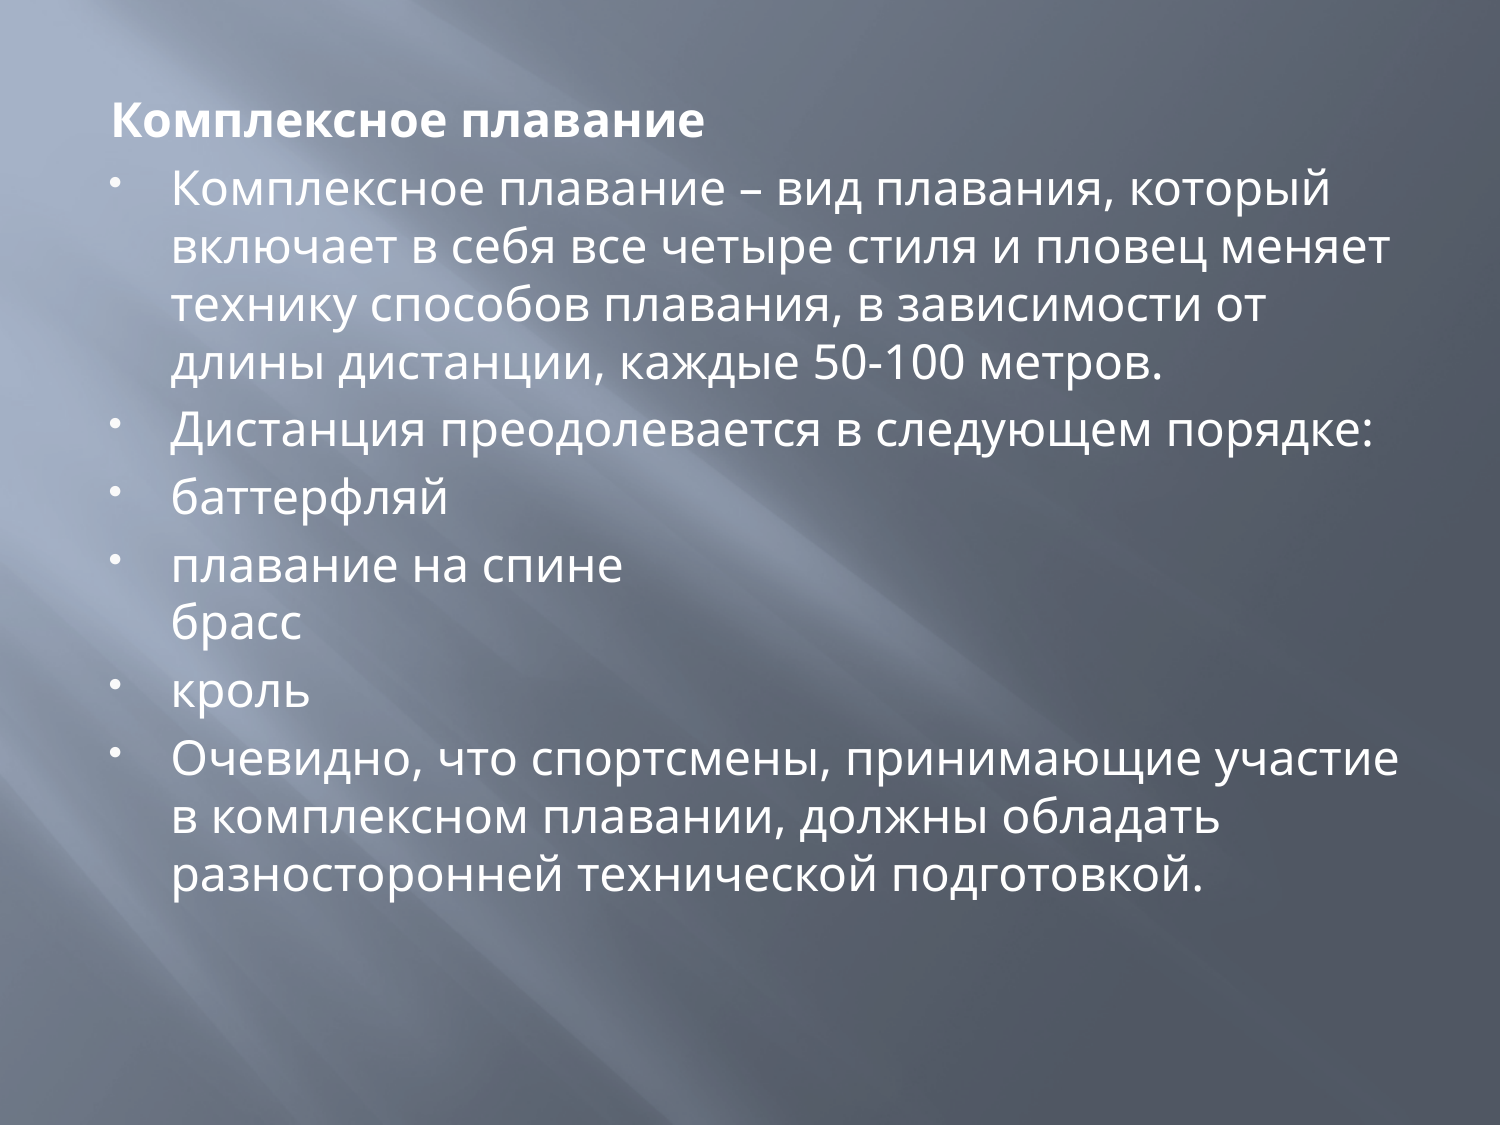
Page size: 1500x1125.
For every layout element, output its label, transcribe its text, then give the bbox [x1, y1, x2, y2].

list Комплексное плавание Комплексное плавание – вид плавания, который включает в себя все четыре стиля и пловец меняет технику способов плавания, в зависимости от длины дистанции, каждые 50-100 метров. Дистанция преодолевается в следующем порядке: баттерфляй плавание на спине брасс кроль Очевидно, что спортсмены, принимающие участие в комплексном плавании, должны обладать разносто­ронней технической подготовкой. [75, 82, 1425, 1035]
